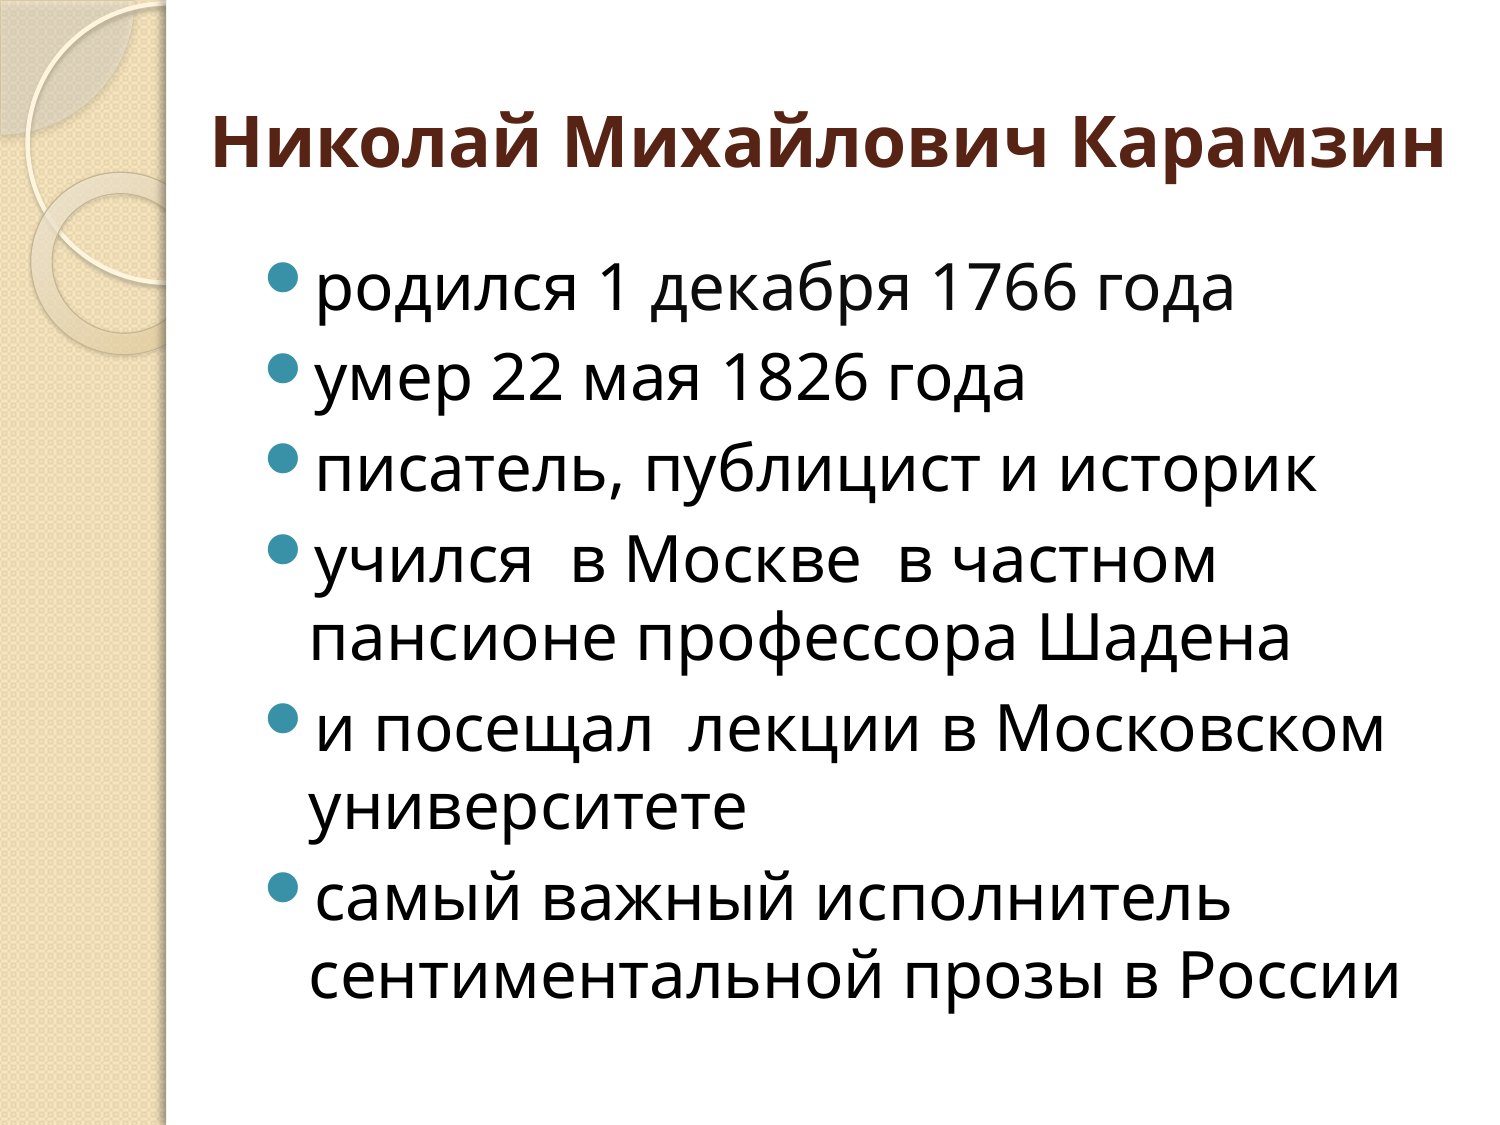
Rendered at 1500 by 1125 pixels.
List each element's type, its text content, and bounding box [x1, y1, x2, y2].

list родился 1 декабря 1766 года умер 22 мая 1826 года писатель, публицист и историк учился в Москве в частном пансионе профессора Шадена и посещал лекции в Московском университете самый важный исполнитель сентиментальной прозы в России [235, 237, 1466, 1025]
title Николай Михайлович Карамзин [194, 45, 1466, 233]
